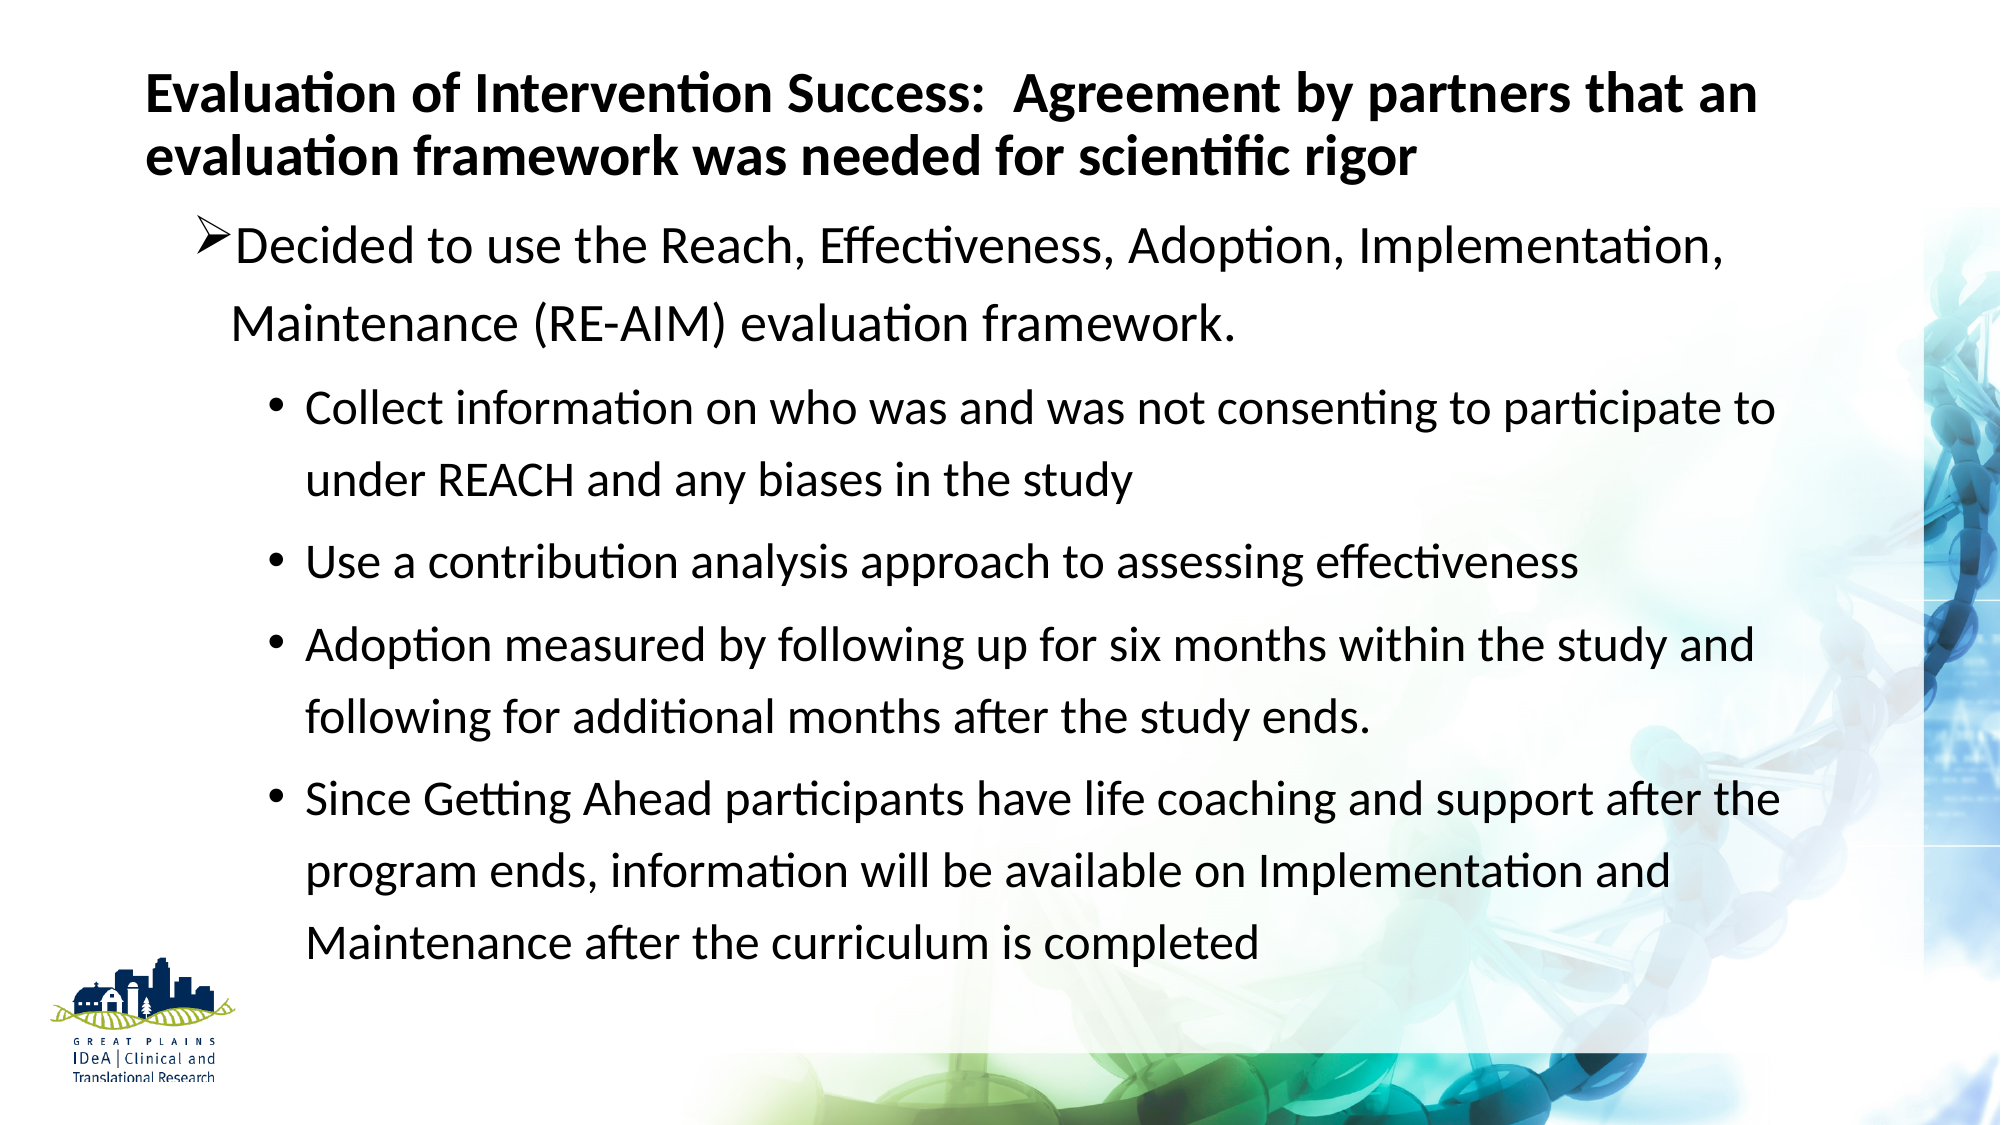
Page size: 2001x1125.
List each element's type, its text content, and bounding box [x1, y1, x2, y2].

title Evaluation of Intervention Success: Agreement by partners that an evaluation framework was needed for scientific rigor [130, 54, 1830, 189]
list Decided to use the Reach, Effectiveness, Adoption, Implementation, Maintenance (RE-AIM) evaluation framework. Collect information on who was and was not consenting to participate to under REACH and any biases in the study Use a contribution analysis approach to assessing effectiveness Adoption measured by following up for six months within the study and following for additional months after the study ends. Since Getting Ahead participants have life coaching and support after the program ends, information will be available on Implementation and Maintenance after the curriculum is completed [102, 188, 1802, 963]
picture [0, 1, 2000, 1125]
